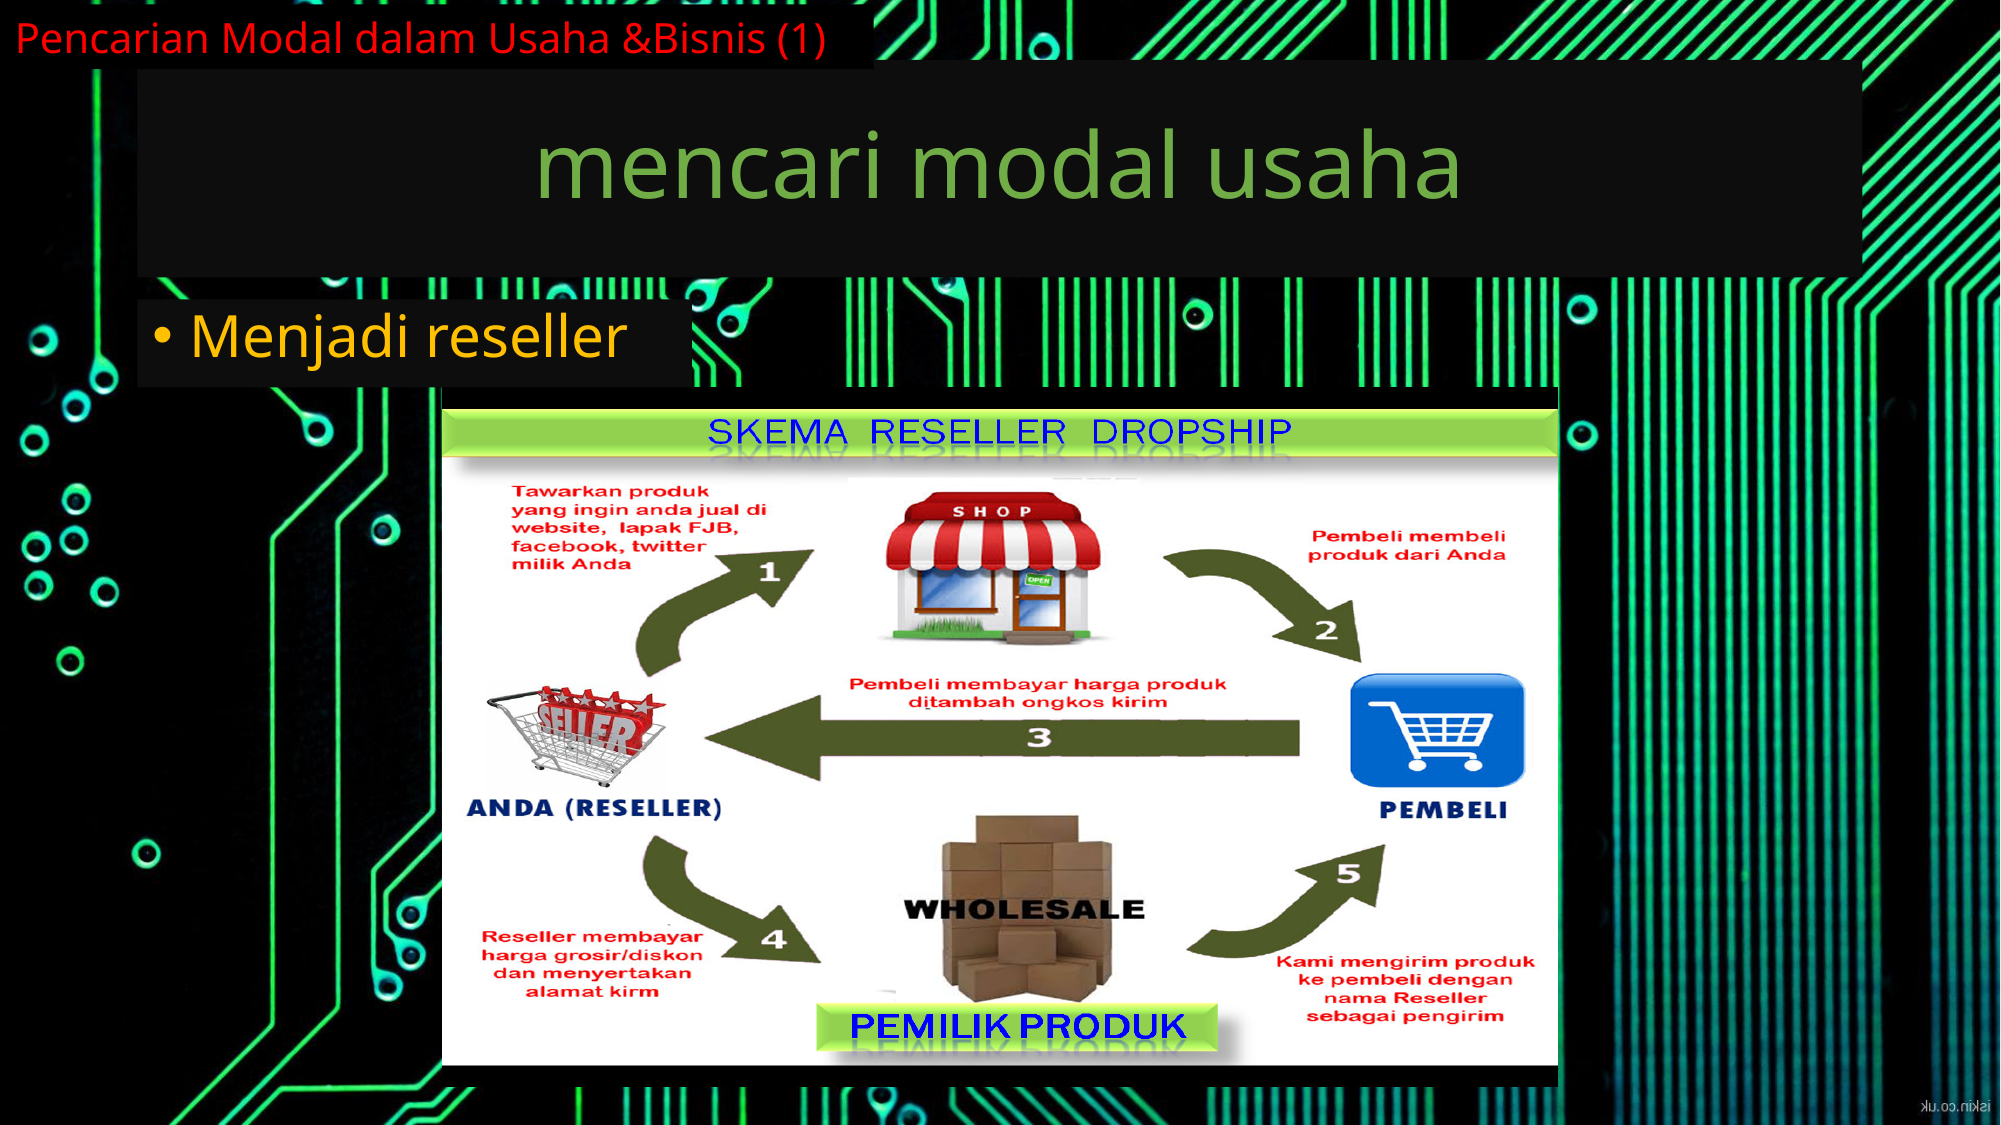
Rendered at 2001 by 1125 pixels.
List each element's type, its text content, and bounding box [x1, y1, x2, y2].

title mencari modal usaha [137, 59, 1863, 278]
picture [300, 0, 696, 4]
picture [0, 0, 2001, 1125]
text_box Pencarian Modal dalam Usaha &Bisnis (1) [0, 4, 874, 70]
picture [0, 0, 295, 4]
list Menjadi reseller [137, 299, 692, 388]
